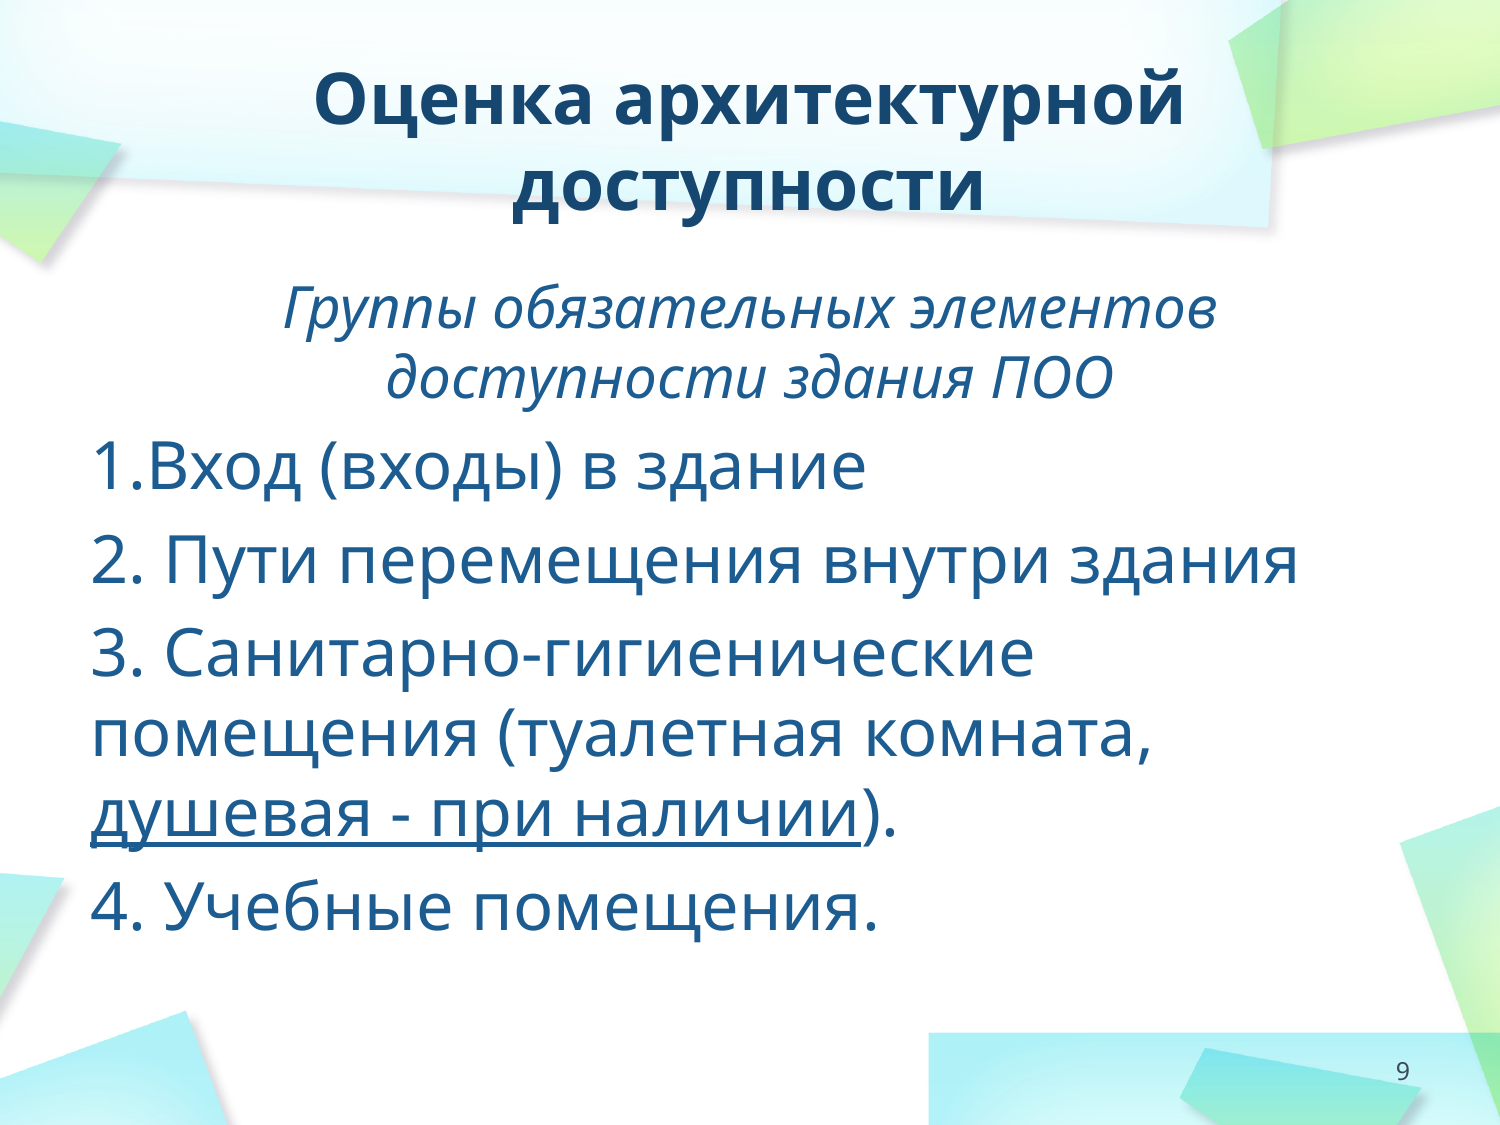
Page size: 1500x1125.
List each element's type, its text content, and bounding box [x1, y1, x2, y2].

list Группы обязательных элементов доступности здания ПОО 1.Вход (входы) в здание 2. Пути перемещения внутри здания 3. Санитарно-гигиенические помещения (туалетная комната, душевая - при наличии). 4. Учебные помещения. [75, 262, 1425, 1005]
slide_number 9 [1074, 1042, 1425, 1103]
picture [0, 0, 1500, 1125]
title Оценка архитектурной доступности [75, 45, 1425, 233]
